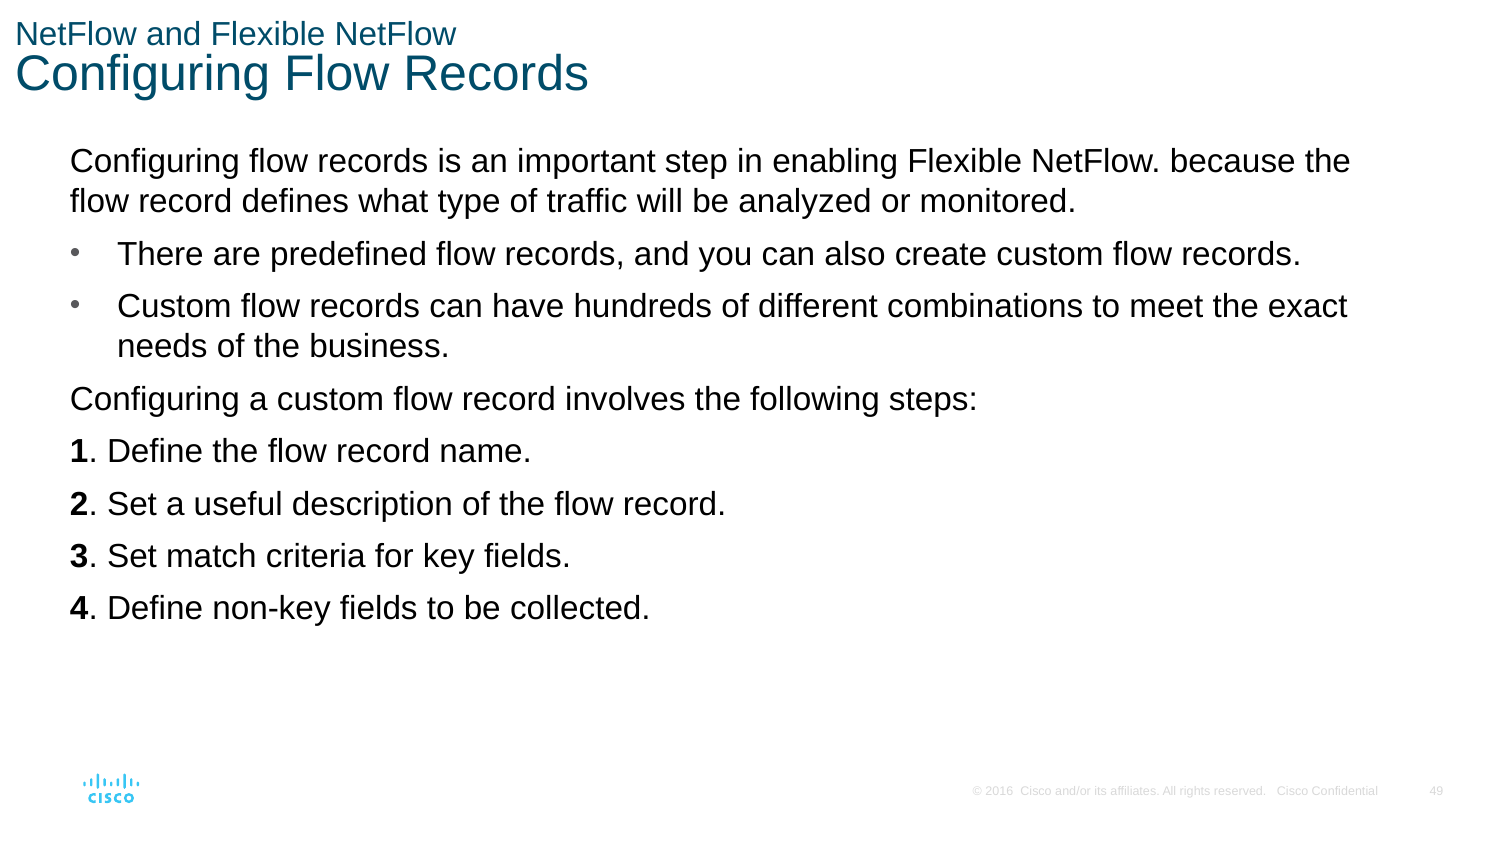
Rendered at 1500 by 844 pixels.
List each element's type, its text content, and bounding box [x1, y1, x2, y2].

title NetFlow and Flexible NetFlow Configuring Flow Records [0, 0, 1369, 121]
text_box Configuring flow records is an important step in enabling Flexible NetFlow. because the flow record defines what type of traffic will be analyzed or monitored. There are predefined flow records, and you can also create custom flow records. Custom flow records can have hundreds of different combinations to meet the exact needs of the business. Configuring a custom flow record involves the following steps: 1. Define the flow record name. 2. Set a useful description of the flow record. 3. Set match criteria for key fields. 4. Define non-key fields to be collected. [55, 132, 1425, 634]
